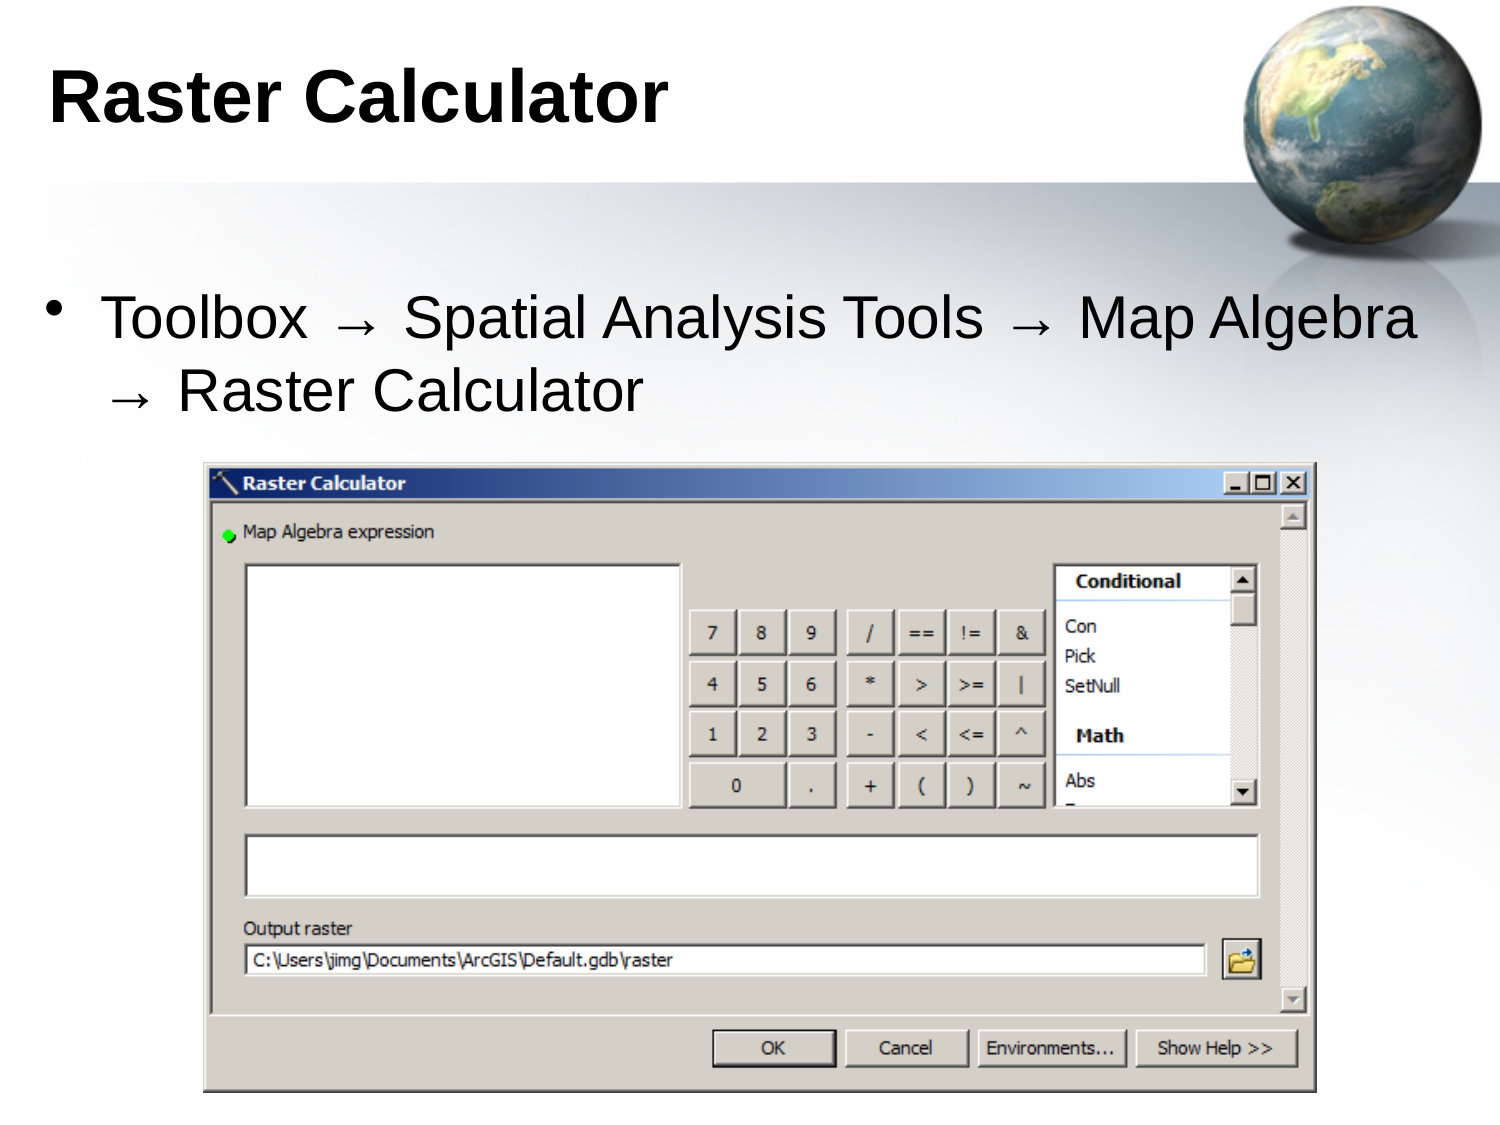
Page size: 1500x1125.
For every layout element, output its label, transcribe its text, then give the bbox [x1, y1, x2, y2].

list Toolbox → Spatial Analysis Tools → Map Algebra → Raster Calculator [29, 271, 1471, 994]
title Raster Calculator [33, 22, 1239, 162]
picture [0, 0, 1500, 1125]
